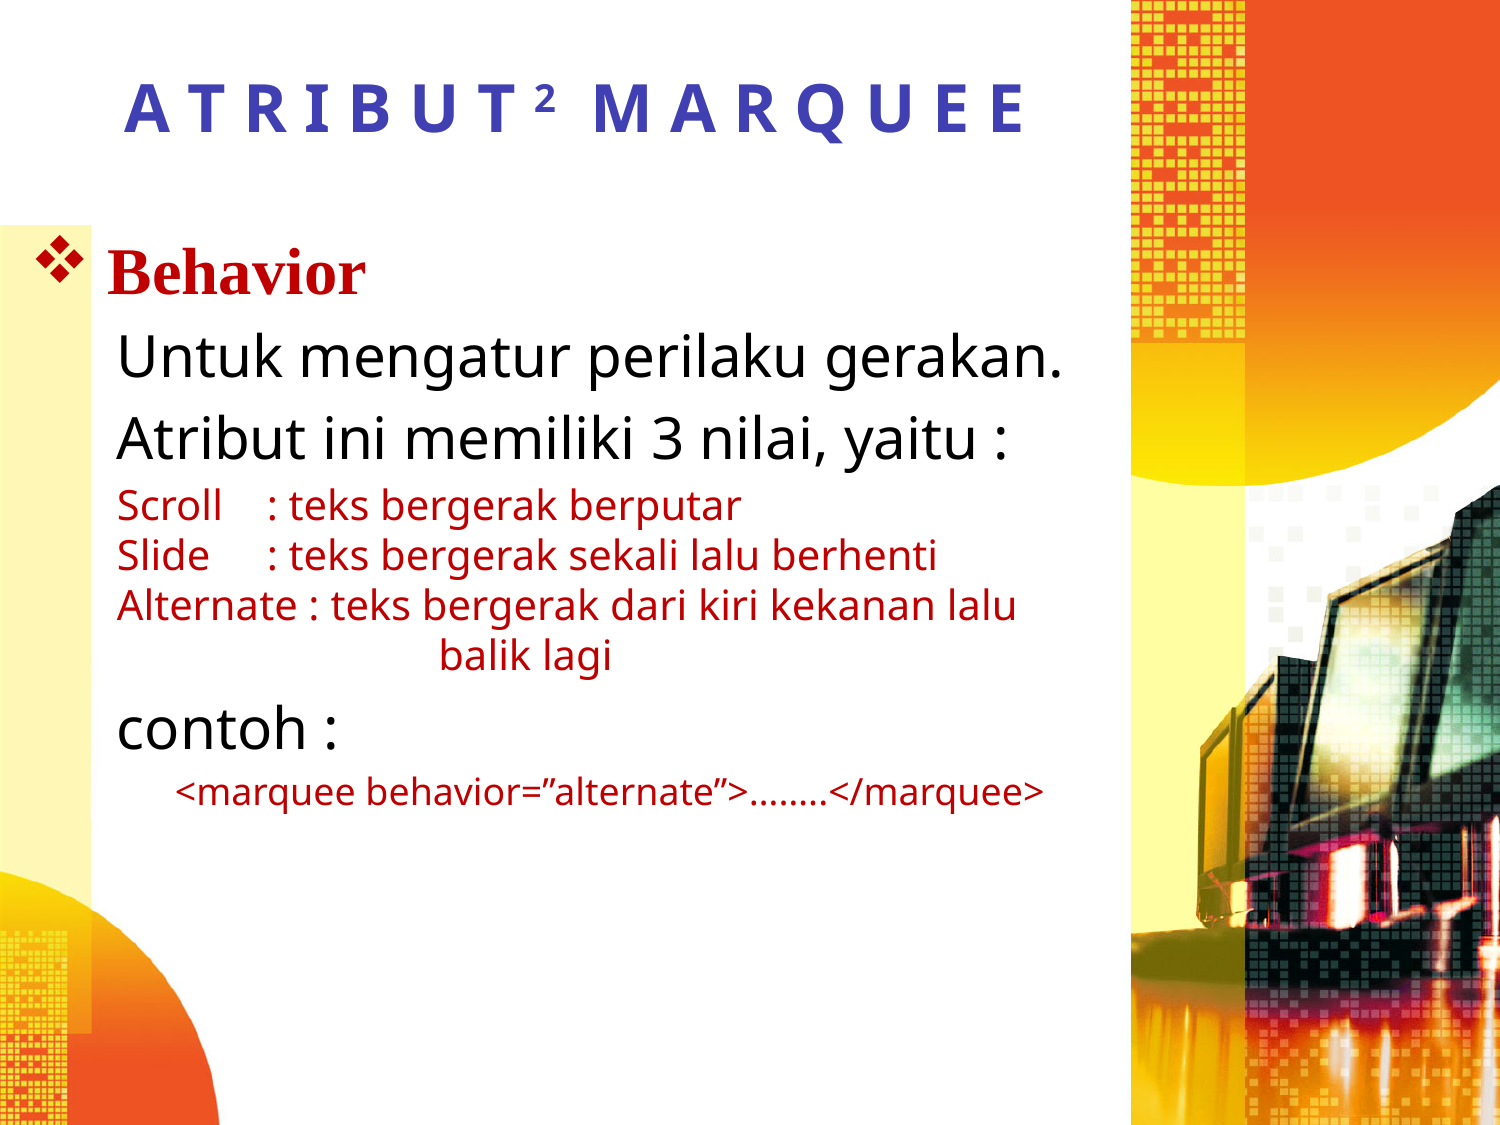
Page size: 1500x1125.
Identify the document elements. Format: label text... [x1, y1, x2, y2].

list Behavior Untuk mengatur perilaku gerakan. Atribut ini memiliki 3 nilai, yaitu : Scroll : teks bergerak berputar Slide : teks bergerak sekali lalu berhenti Alternate : teks bergerak dari kiri kekanan lalu balik lagi contoh : <marquee behavior=”alternate”>……..</marquee> [14, 219, 1129, 1095]
title A T R I B U T 2 M A R Q U E E [64, 30, 1103, 182]
picture [0, 0, 1500, 1125]
